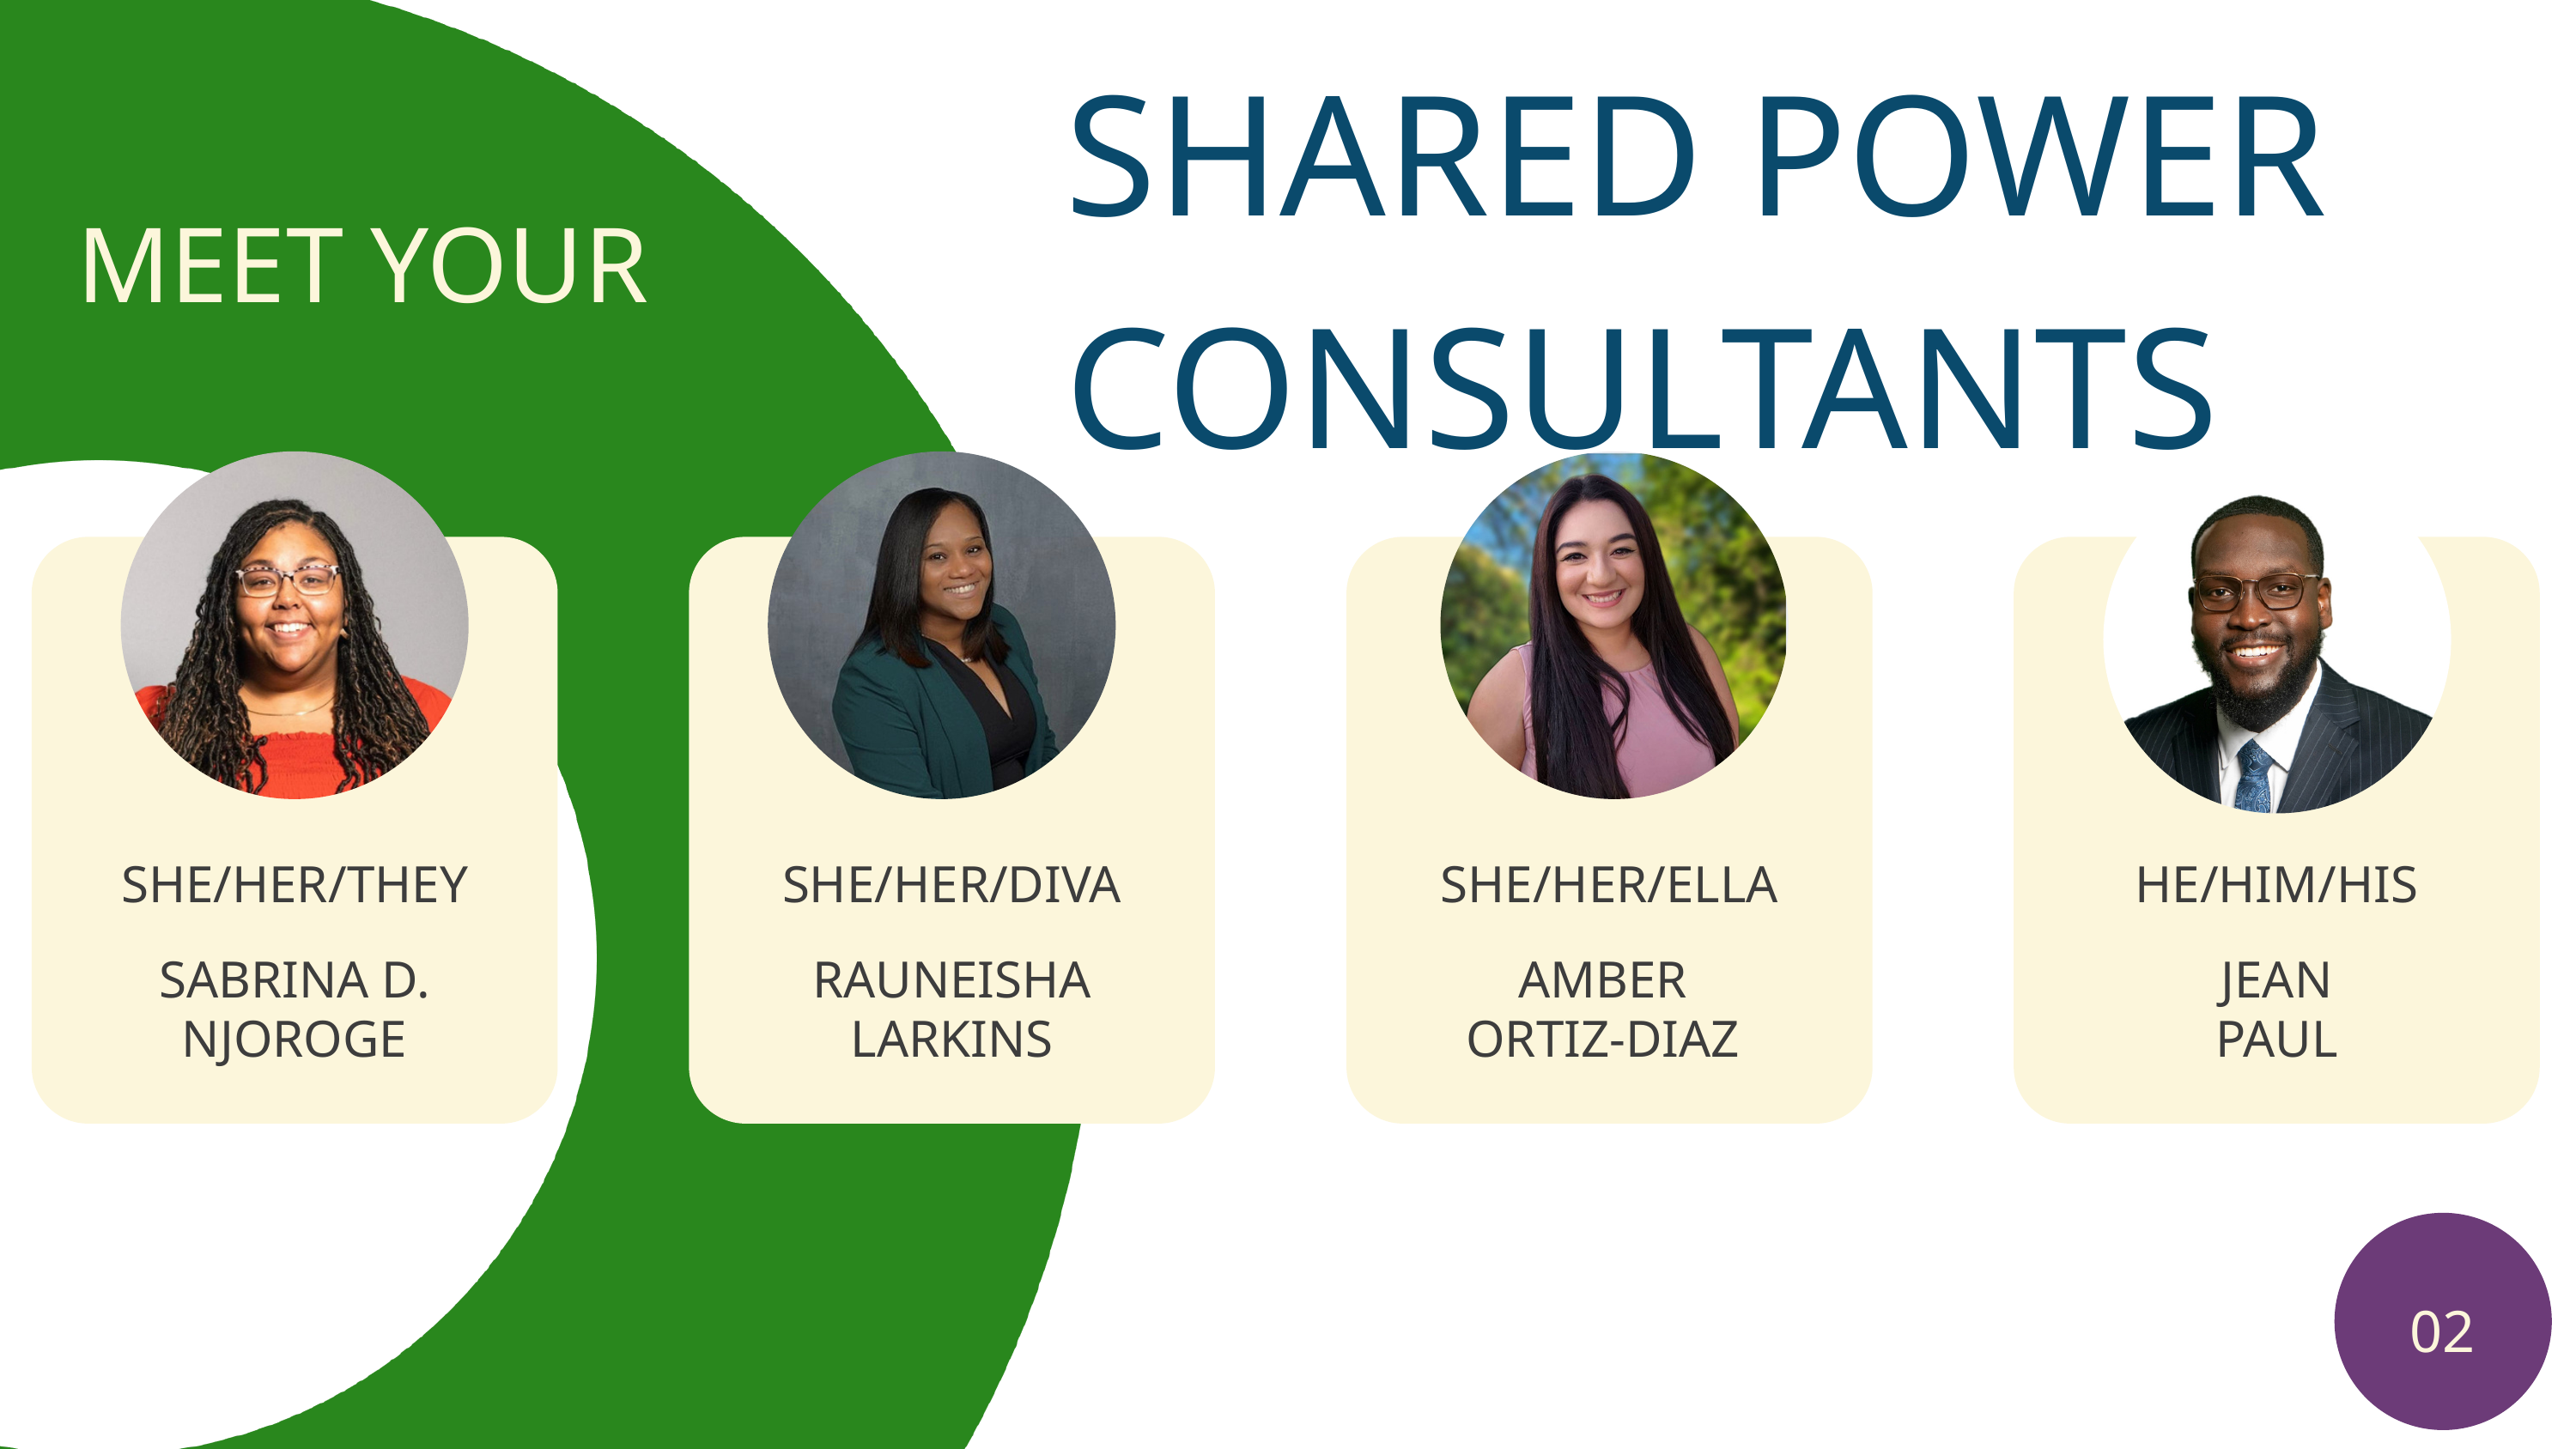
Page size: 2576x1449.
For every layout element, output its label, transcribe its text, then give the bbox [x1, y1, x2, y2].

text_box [120, 451, 469, 800]
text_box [1440, 451, 1789, 800]
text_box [31, 537, 558, 1125]
text_box [0, 0, 1094, 1449]
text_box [767, 451, 1116, 800]
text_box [1346, 537, 1873, 1125]
text_box MEET YOUR [76, 178, 1065, 324]
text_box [689, 537, 1216, 1125]
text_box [2334, 1212, 2553, 1431]
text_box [2013, 537, 2540, 1125]
title SHARED POWER CONSULTANTS [1065, 15, 2576, 482]
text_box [2103, 465, 2451, 814]
